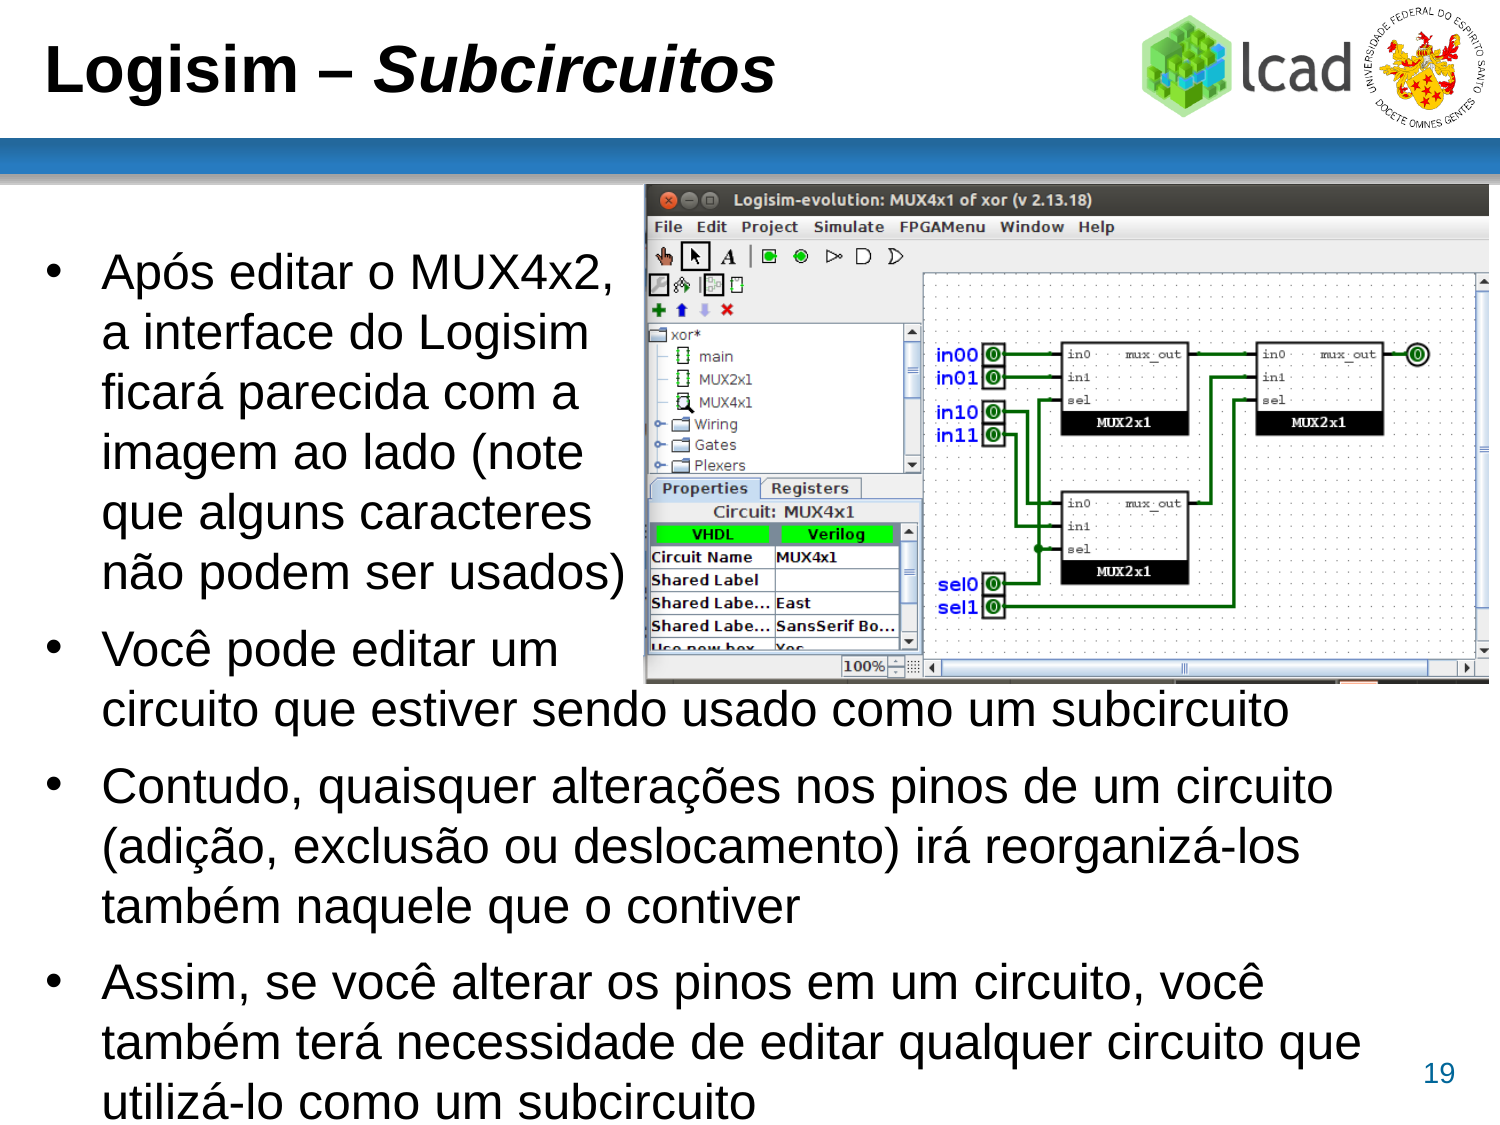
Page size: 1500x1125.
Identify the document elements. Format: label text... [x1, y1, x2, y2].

picture [1129, 15, 1362, 126]
picture [0, 137, 1500, 684]
picture [1364, 7, 1485, 128]
list Após editar o MUX4x2, a interface do Logisim ficará parecida com a imagem ao lado (note que alguns caracteres não podem ser usados) Você pode editar um circuito que estiver sendo usado como um subcircuito Contudo, quaisquer alterações nos pinos de um circuito (adição, exclusão ou deslocamento) irá reorganizá-los também naquele que o contiver Assim, se você alterar os pinos em um circuito, você também terá necessidade de editar qualquer circuito que utilizá-lo como um subcircuito [30, 232, 1447, 1035]
slide_number 19 [1120, 1046, 1471, 1106]
title Logisim – Subcircuitos [29, 7, 1129, 126]
